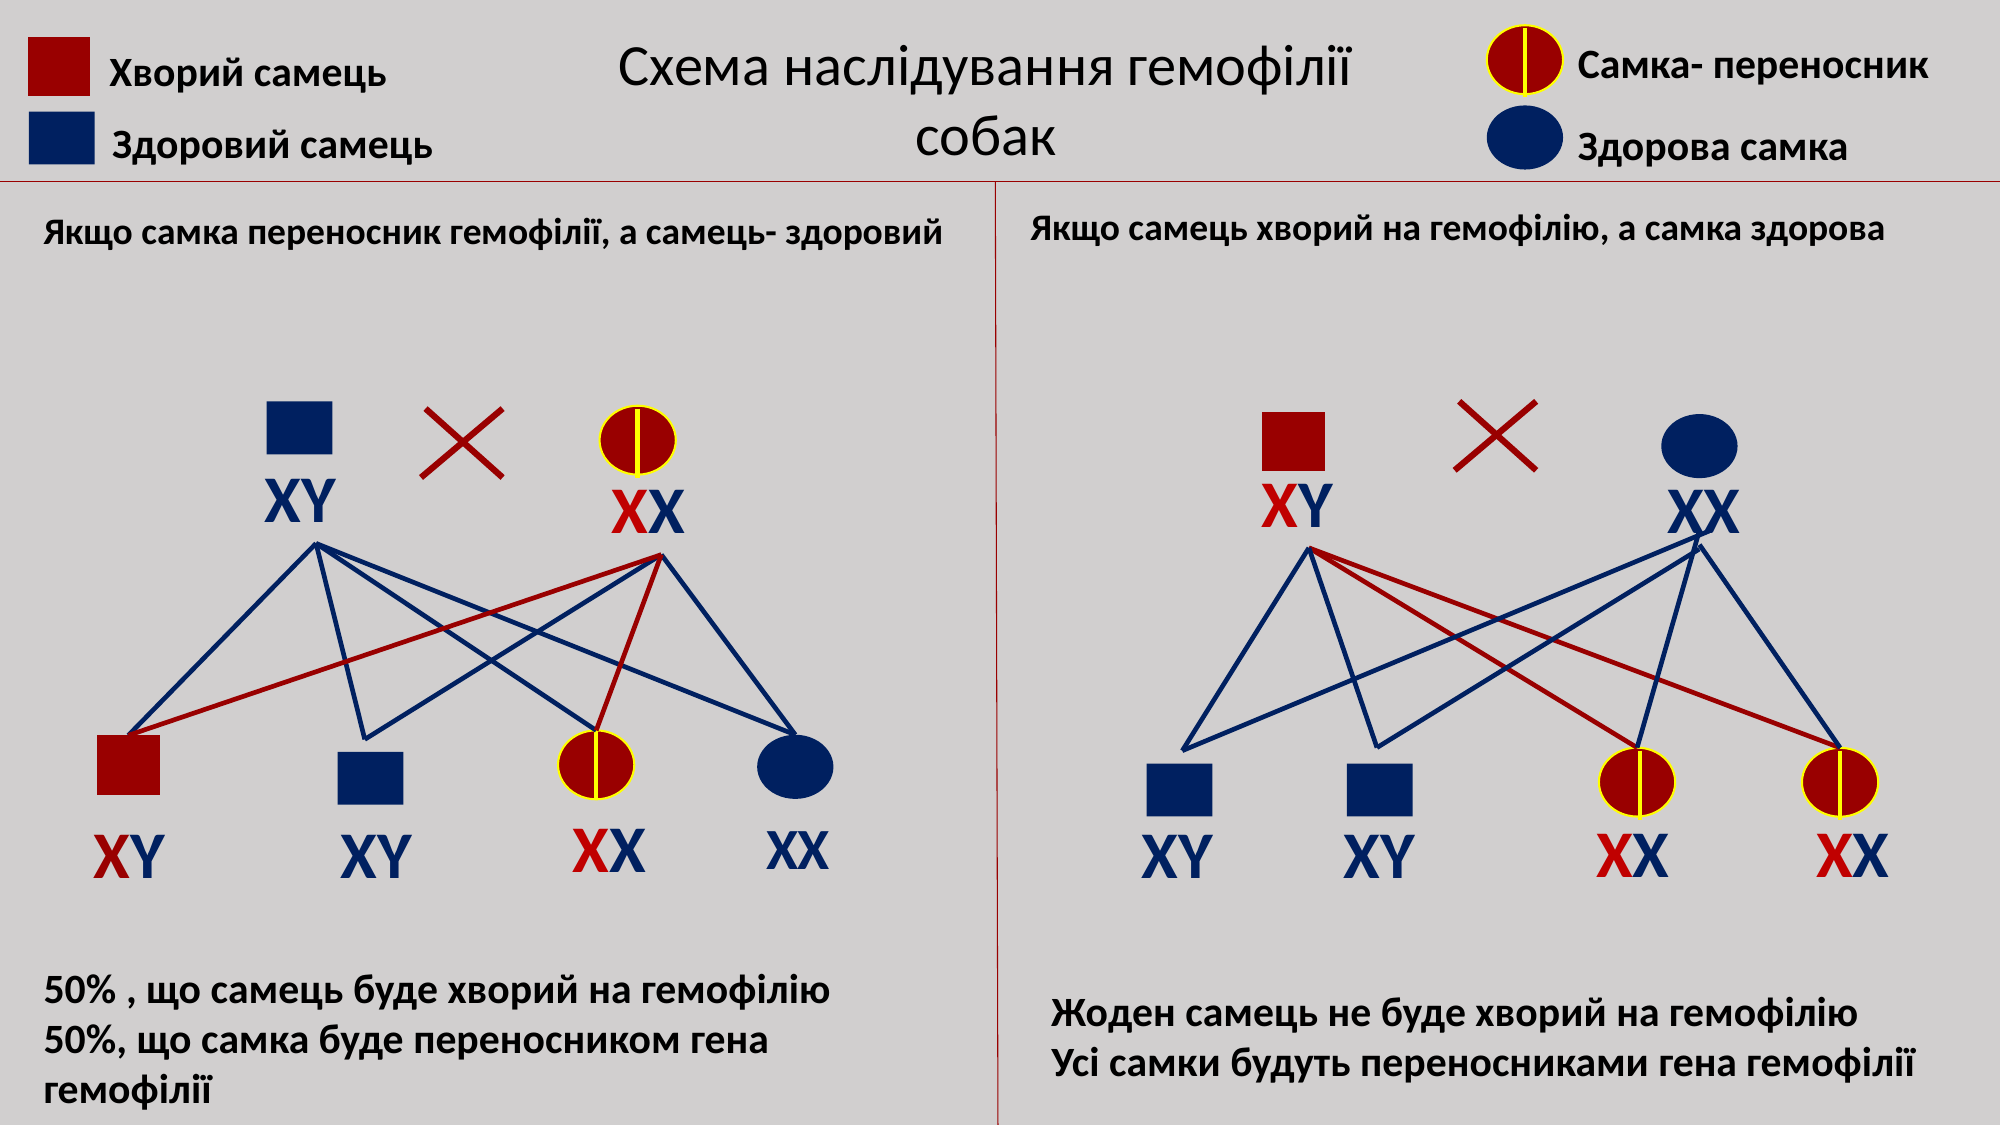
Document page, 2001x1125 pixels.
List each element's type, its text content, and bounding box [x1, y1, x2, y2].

text_box Схема наслідування гемофілії собак [527, 20, 1444, 175]
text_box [1182, 531, 1709, 751]
text_box Якщо самець хворий на гемофілію, а самка здорова [1015, 195, 1979, 256]
picture [97, 735, 160, 795]
text_box ХY [250, 448, 382, 544]
text_box [1346, 763, 1414, 817]
text_box [1800, 746, 1880, 803]
text_box XX [596, 459, 726, 544]
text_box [1454, 401, 1459, 471]
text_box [128, 544, 316, 555]
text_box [662, 555, 796, 735]
text_box [556, 740, 594, 798]
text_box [995, 181, 999, 1125]
text_box XX [1801, 803, 1944, 898]
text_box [425, 408, 503, 478]
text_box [316, 736, 364, 740]
text_box [28, 111, 96, 166]
text_box [1660, 413, 1739, 459]
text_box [128, 555, 662, 736]
text_box [598, 740, 636, 798]
text_box XX [751, 804, 887, 889]
text_box [1485, 24, 1563, 96]
text_box XY [1247, 453, 1371, 531]
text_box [1459, 401, 1537, 471]
text_box XX [557, 798, 700, 894]
text_box Здорова самка [1563, 111, 1882, 177]
text_box XY [1126, 803, 1228, 899]
text_box [28, 37, 90, 96]
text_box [421, 408, 425, 478]
text_box XY [325, 803, 453, 899]
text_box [1709, 544, 1841, 748]
text_box Хворий самець [94, 37, 469, 103]
text_box [1642, 751, 1677, 803]
text_box Самка- переносник [1563, 29, 1964, 95]
text_box [1597, 751, 1638, 803]
text_box [1146, 763, 1213, 817]
text_box [266, 400, 333, 455]
text_box 50% , що самець буде хворий на гемофілію 50%, що самка буде переносником гена гемофілії [28, 954, 940, 1120]
text_box [1262, 412, 1325, 453]
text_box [1309, 549, 1378, 748]
text_box [1485, 104, 1563, 171]
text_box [1182, 549, 1309, 751]
text_box XY [79, 803, 247, 899]
text_box Якщо самка переносник гемофілії, а самець- здоровий [28, 199, 977, 260]
text_box XY [1329, 804, 1431, 899]
text_box Здоровий самець [97, 109, 469, 175]
text_box Жоден самець не буде хворий на гемофілію Усі самки будуть переносниками гена гемофілії [1036, 977, 1958, 1093]
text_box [364, 736, 662, 740]
text_box [598, 404, 677, 459]
text_box [337, 751, 404, 806]
text_box [756, 733, 835, 800]
text_box XX [1652, 459, 1827, 544]
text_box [596, 555, 662, 731]
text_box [316, 544, 796, 555]
text_box XX [1581, 803, 1724, 899]
